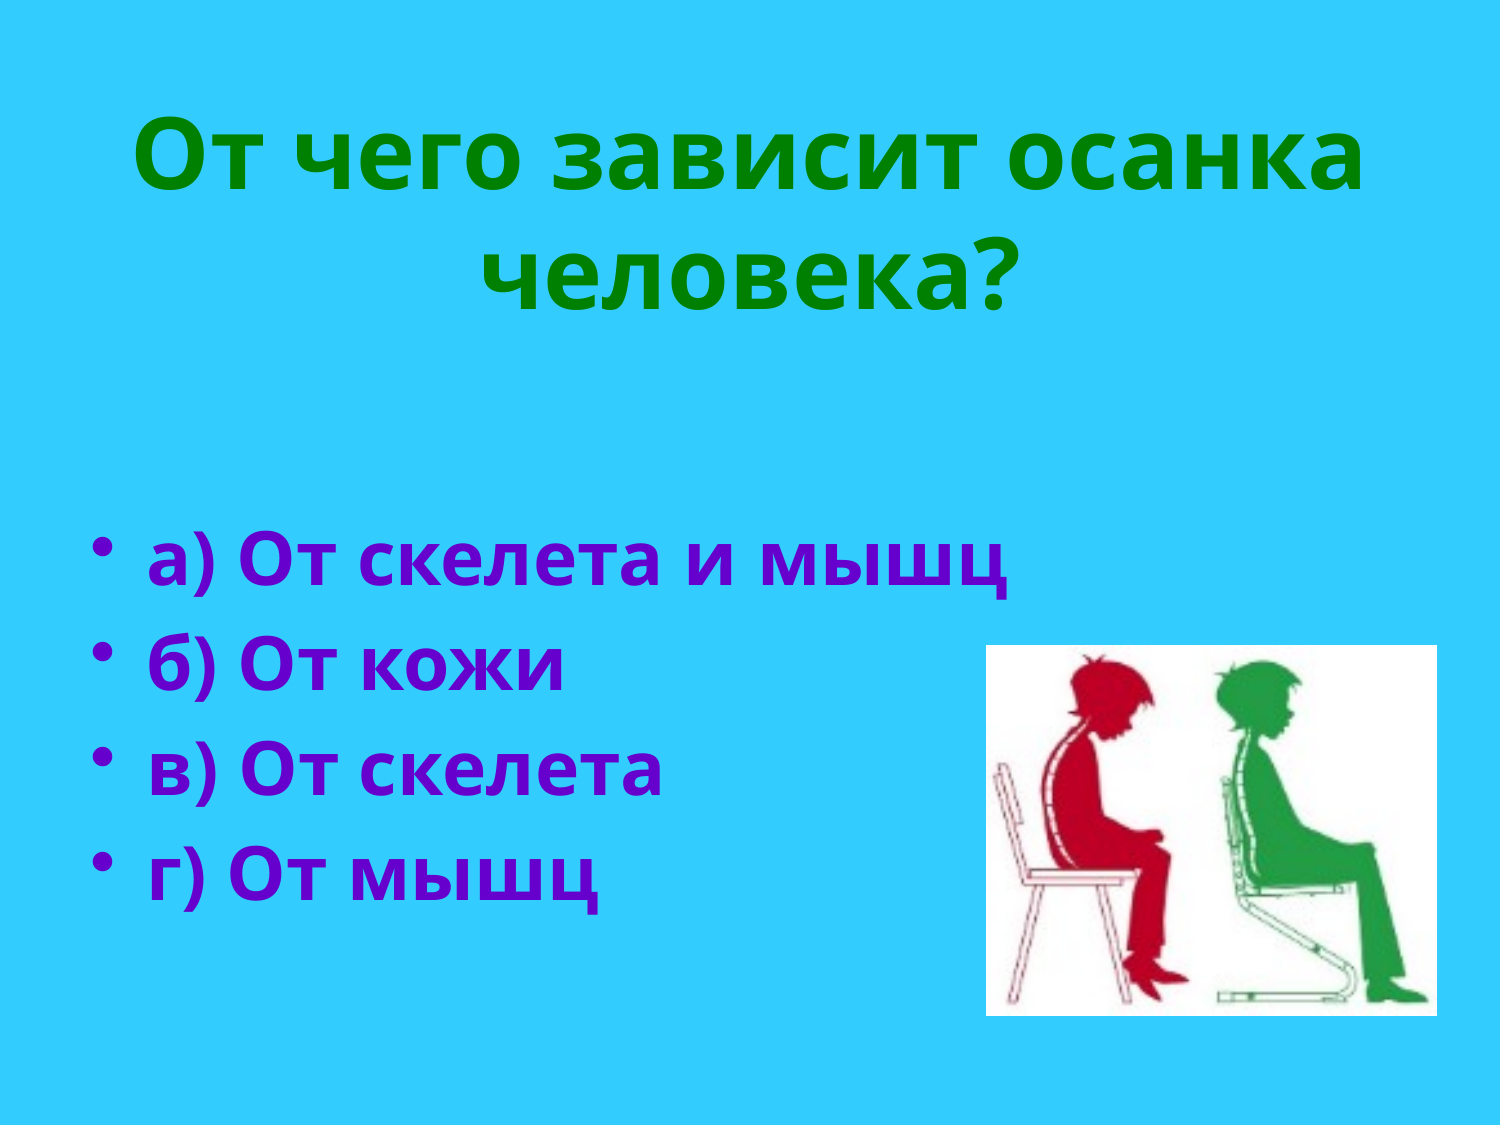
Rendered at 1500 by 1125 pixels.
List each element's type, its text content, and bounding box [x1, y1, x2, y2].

title От чего зависит осанка человека? [74, 44, 1426, 374]
list а) От скелета и мышц б) От кожи в) От скелета г) От мышц [74, 503, 1426, 1006]
picture [985, 645, 1438, 1017]
